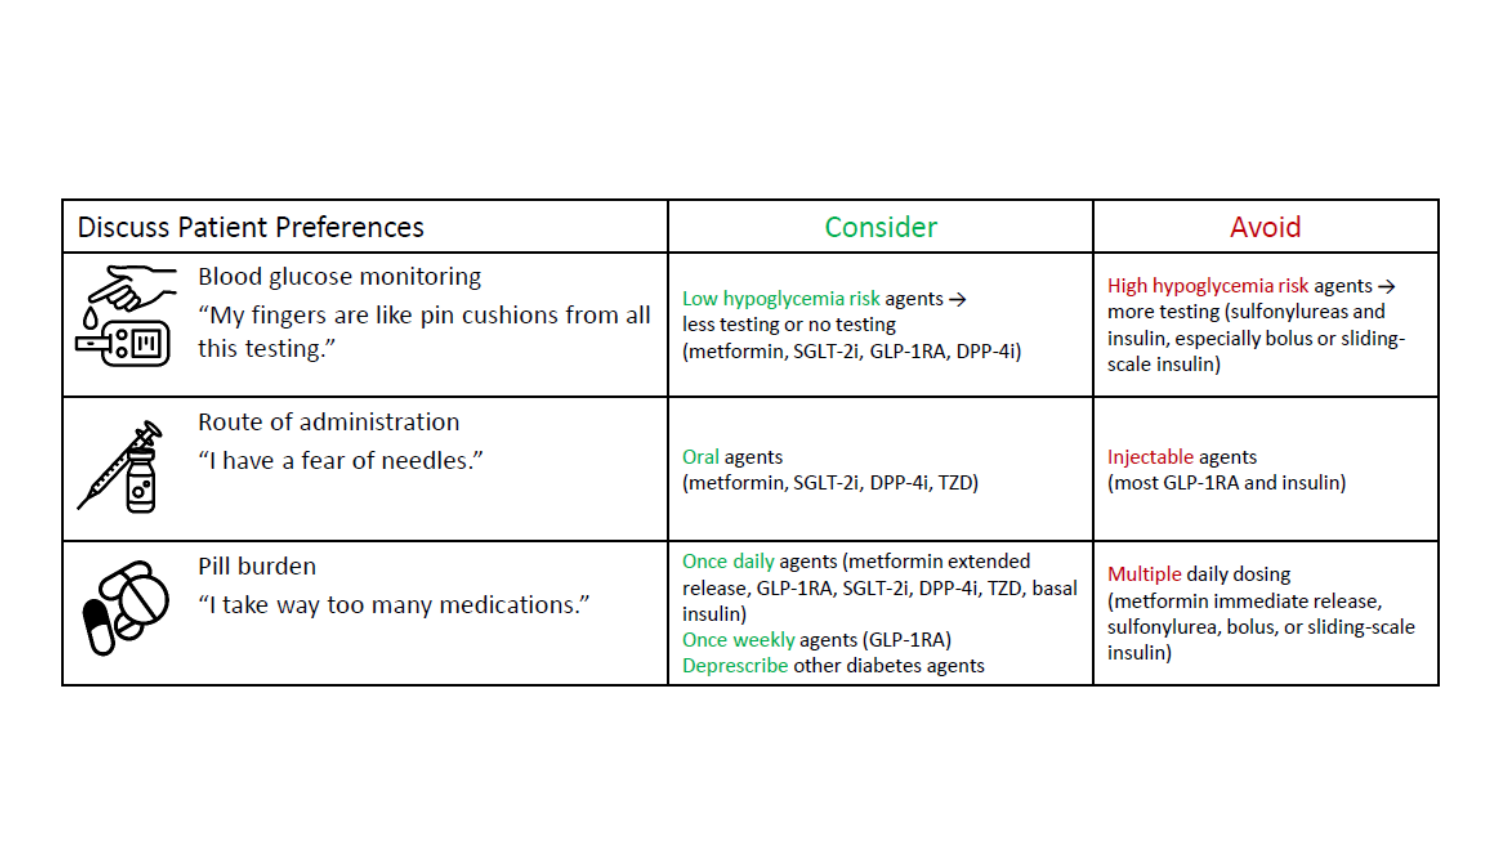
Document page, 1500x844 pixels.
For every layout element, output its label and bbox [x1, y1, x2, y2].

picture [51, 187, 1449, 706]
